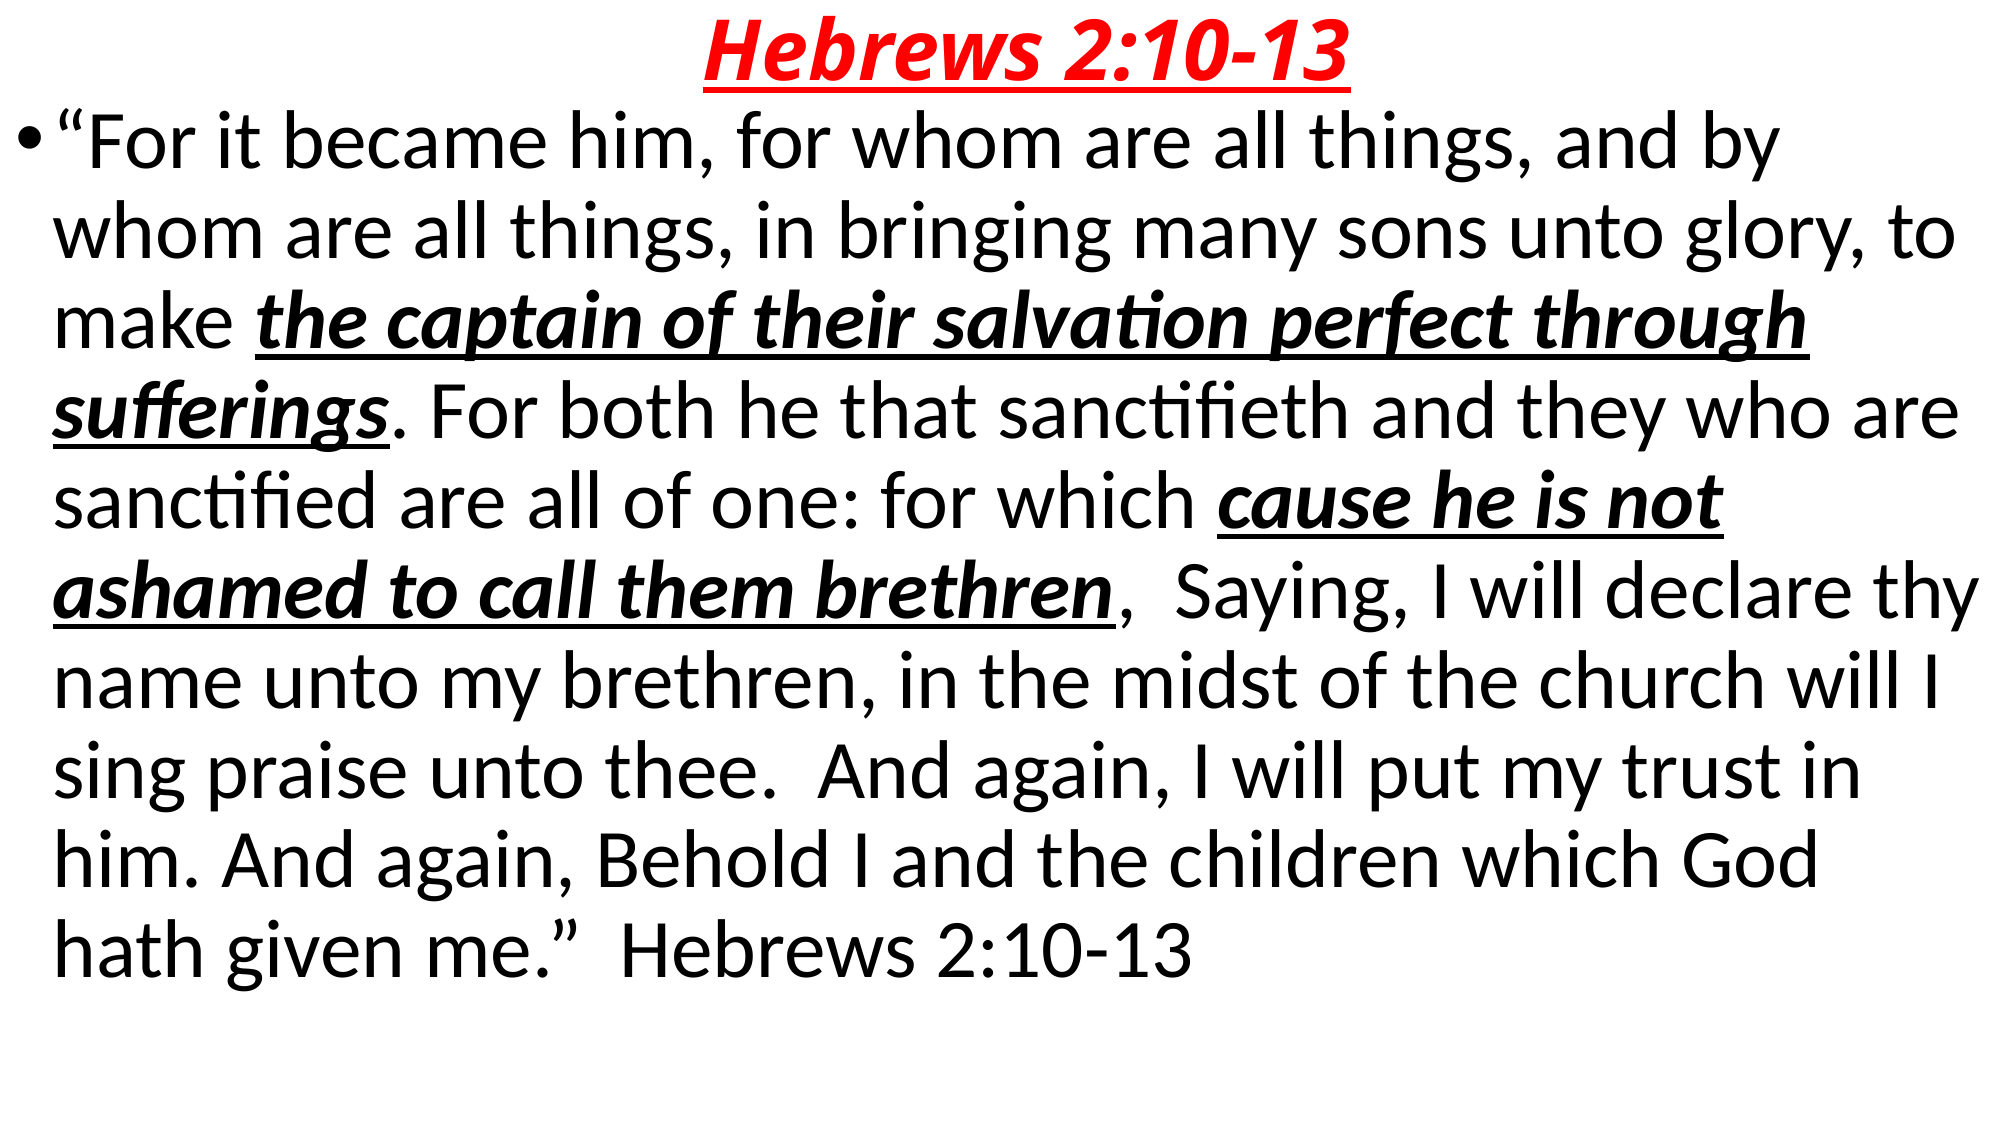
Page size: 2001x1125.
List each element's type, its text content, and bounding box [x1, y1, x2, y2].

list “For it became him, for whom are all things, and by whom are all things, in bringing many sons unto glory, to make the captain of their salvation perfect through sufferings. For both he that sanctifieth and they who are sanctified are all of one: for which cause he is not ashamed to call them brethren, Saying, I will declare thy name unto my brethren, in the midst of the church will I sing praise unto thee. And again, I will put my trust in him. And again, Behold I and the children which God hath given me.” Hebrews 2:10-13 [0, 89, 2000, 1125]
title Hebrews 2:10-13 [137, 0, 1863, 89]
